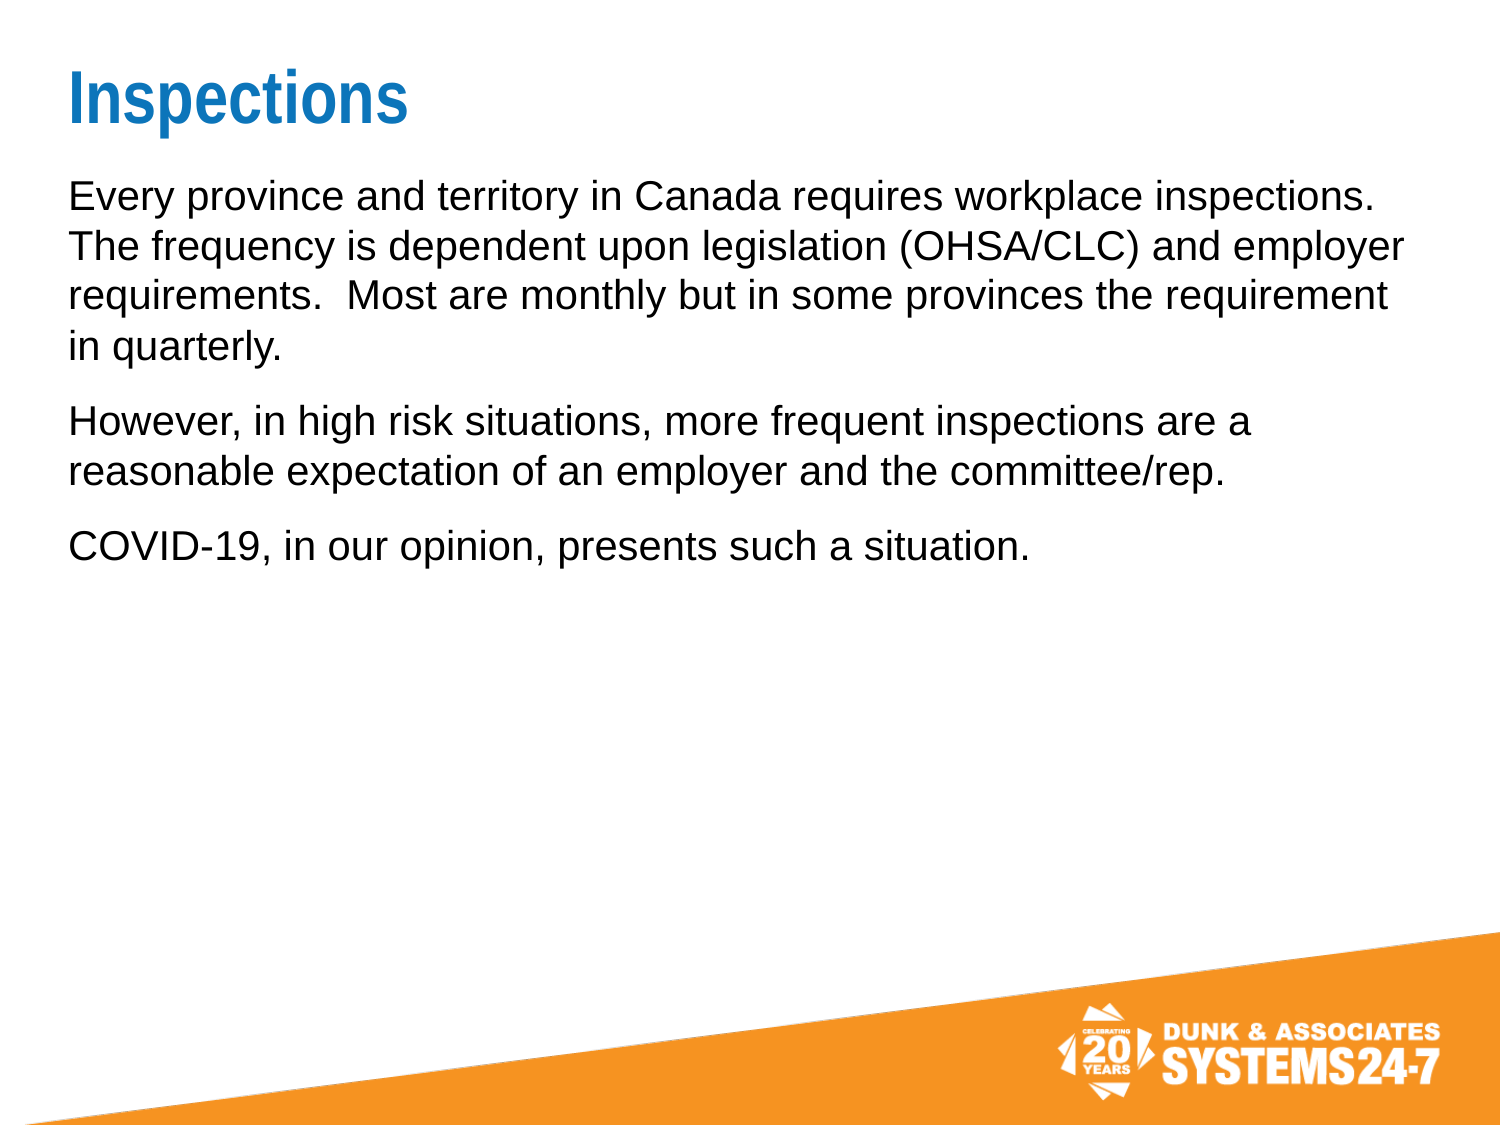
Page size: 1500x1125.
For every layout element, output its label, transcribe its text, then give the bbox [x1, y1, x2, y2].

picture [0, 0, 1500, 1125]
list Every province and territory in Canada requires workplace inspections. The frequency is dependent upon legislation (OHSA/CLC) and employer requirements. Most are monthly but in some provinces the requirement in quarterly. However, in high risk situations, more frequent inspections are a reasonable expectation of an employer and the committee/rep. COVID-19, in our opinion, presents such a situation. [53, 160, 1436, 897]
title Inspections [53, 0, 904, 146]
